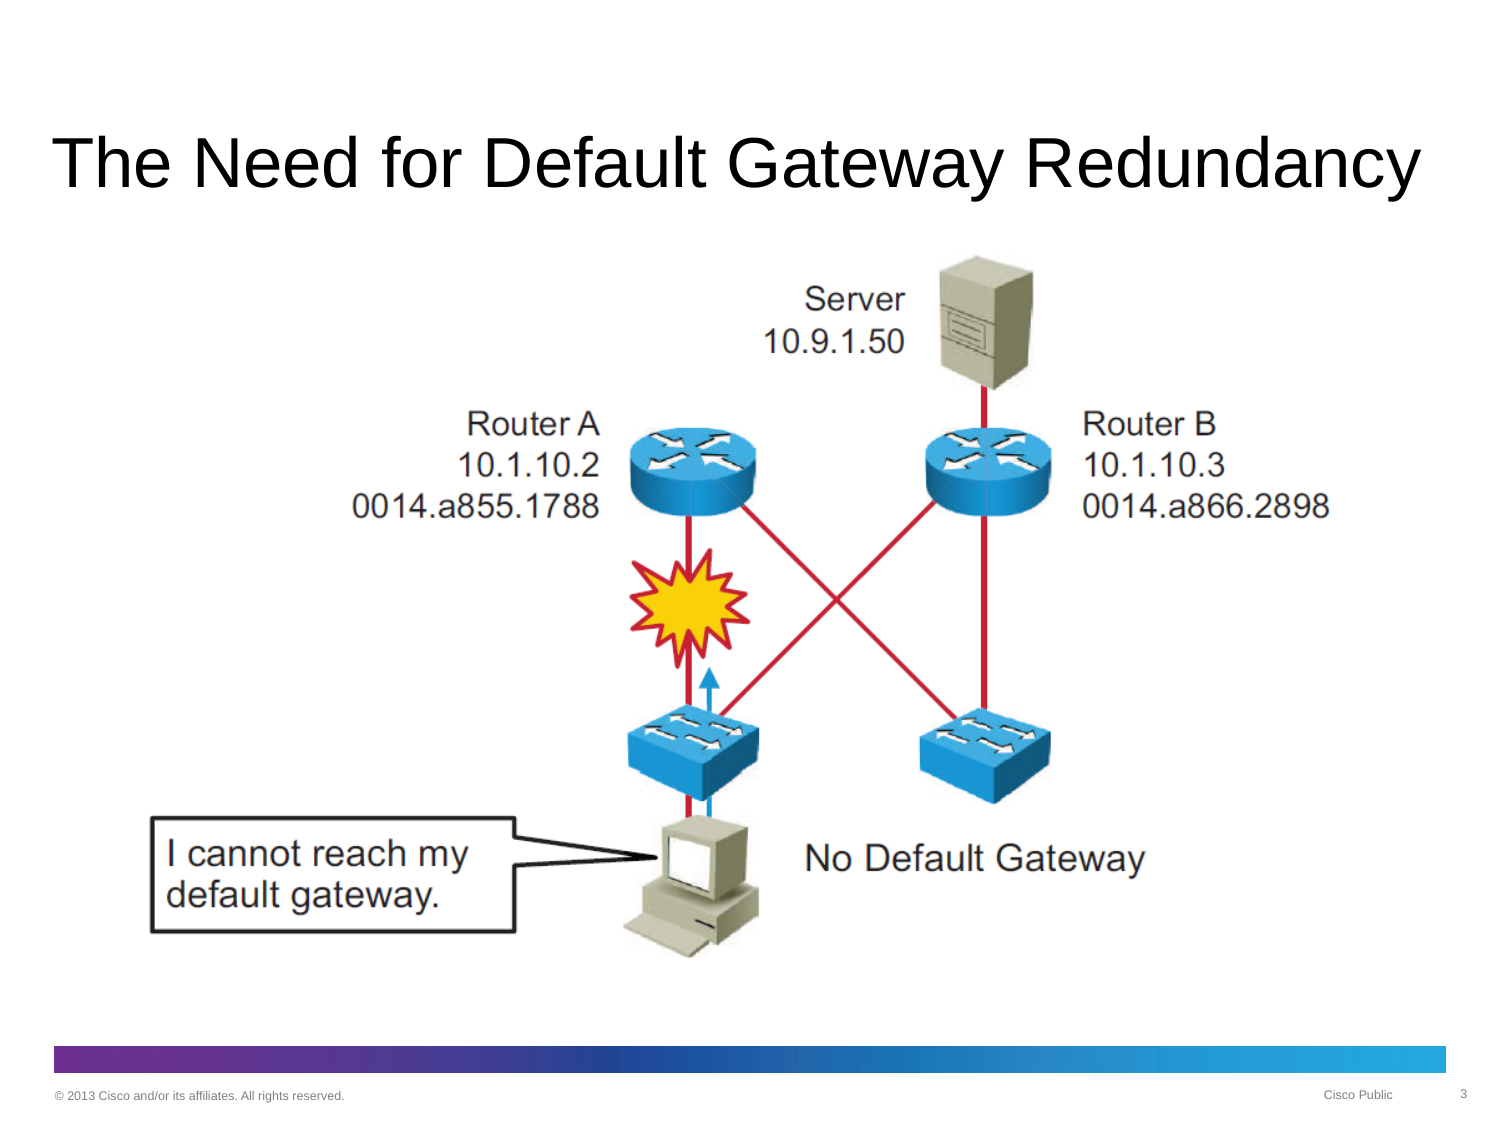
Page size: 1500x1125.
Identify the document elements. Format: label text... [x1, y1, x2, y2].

title The Need for Default Gateway Redundancy [37, 70, 1500, 209]
picture [141, 252, 1350, 981]
picture [54, 1046, 1446, 1073]
